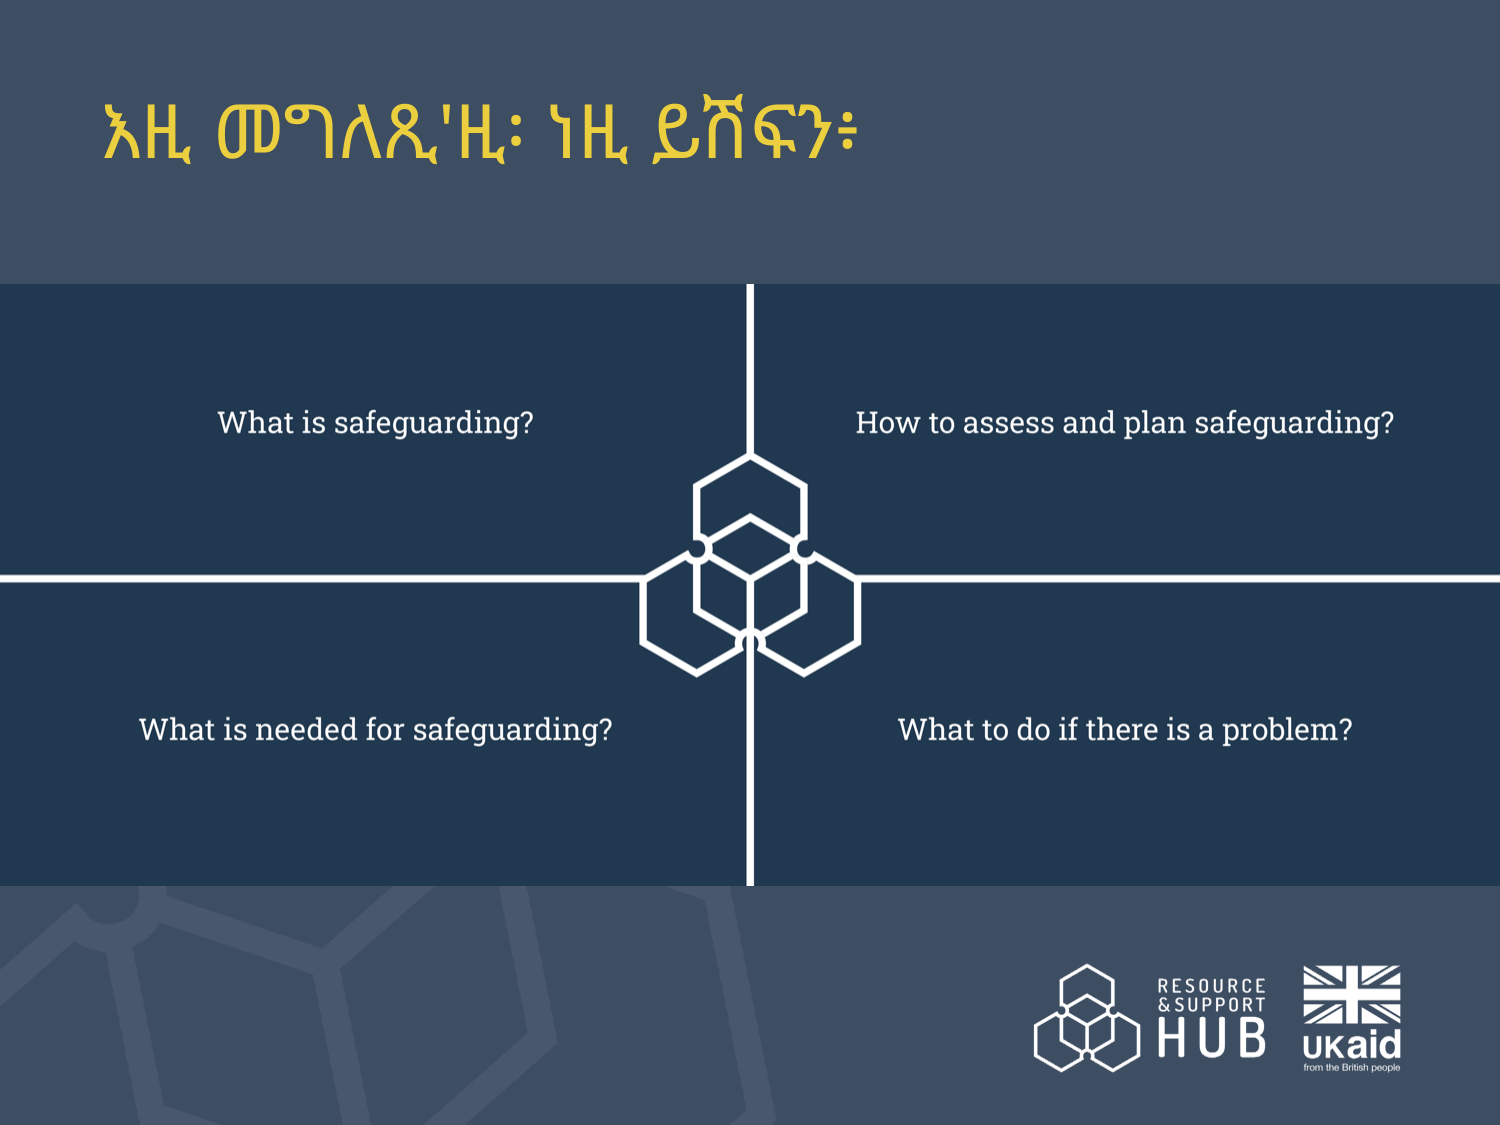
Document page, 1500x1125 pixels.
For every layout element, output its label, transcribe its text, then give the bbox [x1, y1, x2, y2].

picture [1013, 942, 1427, 1091]
title እዚ መግለጺ'ዚ፡ ነዚ ይሽፍን፥ [100, 90, 1400, 212]
picture [0, 284, 1500, 886]
